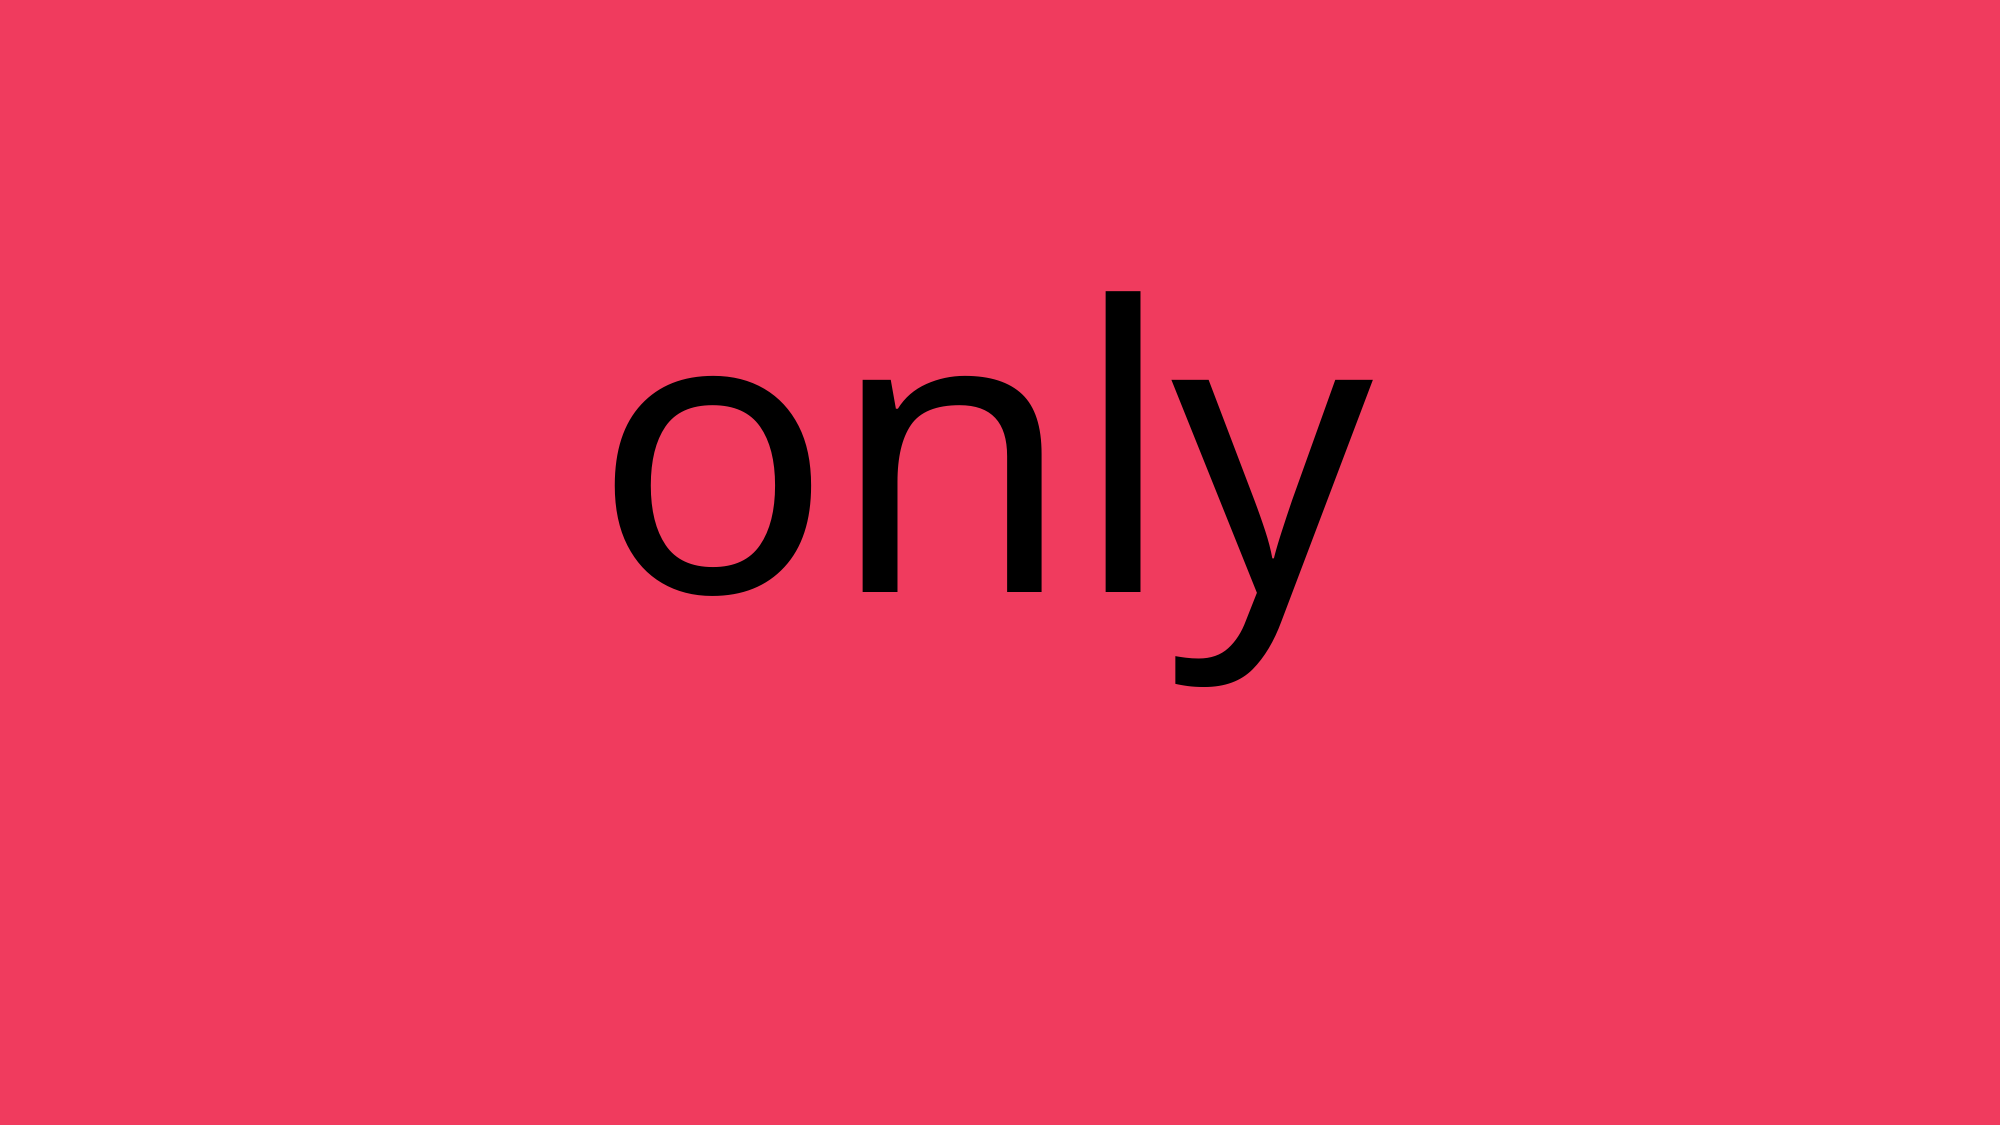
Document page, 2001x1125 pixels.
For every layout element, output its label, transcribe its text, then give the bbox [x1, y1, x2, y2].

title only [98, 126, 1868, 677]
